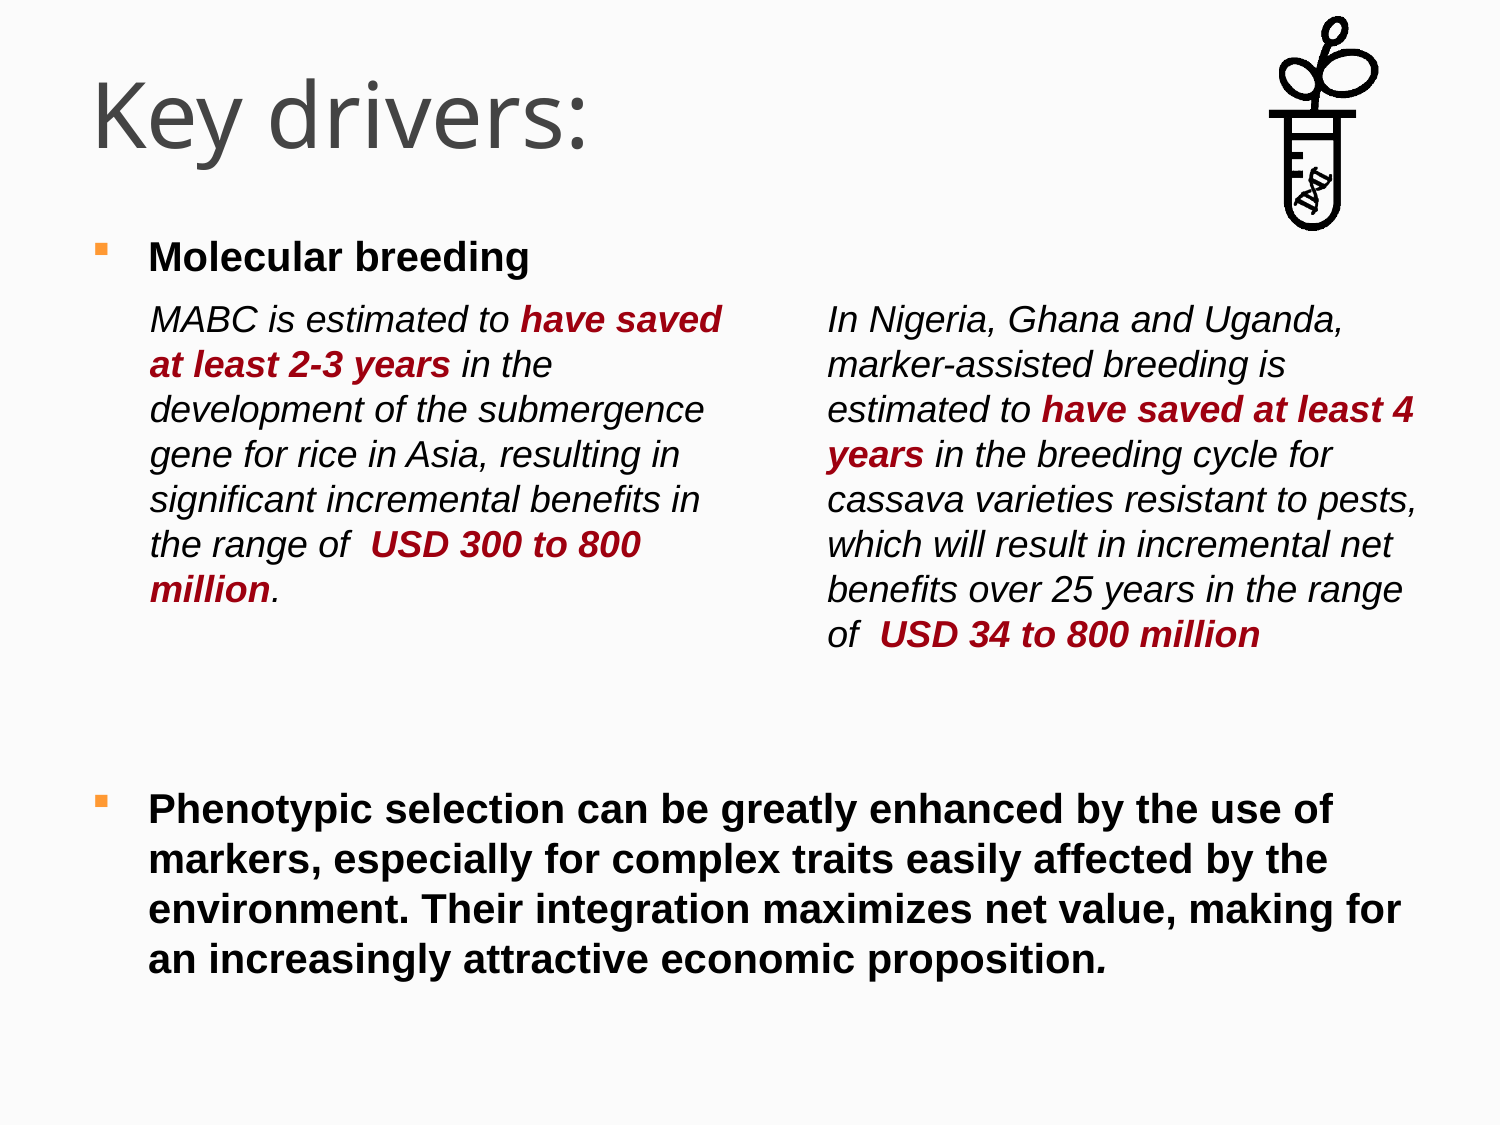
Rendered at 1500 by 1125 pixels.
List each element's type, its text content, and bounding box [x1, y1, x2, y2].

text_box MABC is estimated to have saved at least 2-3 years in the development of the submergence gene for rice in Asia, resulting in significant incremental benefits in the range of USD 300 to 800 million. [125, 287, 763, 618]
picture [1201, 12, 1427, 238]
title Key drivers: [74, 53, 1196, 170]
list Molecular breeding Phenotypic selection can be greatly enhanced by the use of markers, especially for complex traits easily affected by the environment. Their integration maximizes net value, making for an increasingly attractive economic proposition. [76, 222, 1428, 1063]
text_box In Nigeria, Ghana and Uganda, marker-assisted breeding is estimated to have saved at least 4 years in the breeding cycle for cassava varieties resistant to pests, which will result in incremental net benefits over 25 years in the range of USD 34 to 800 million [812, 287, 1438, 663]
